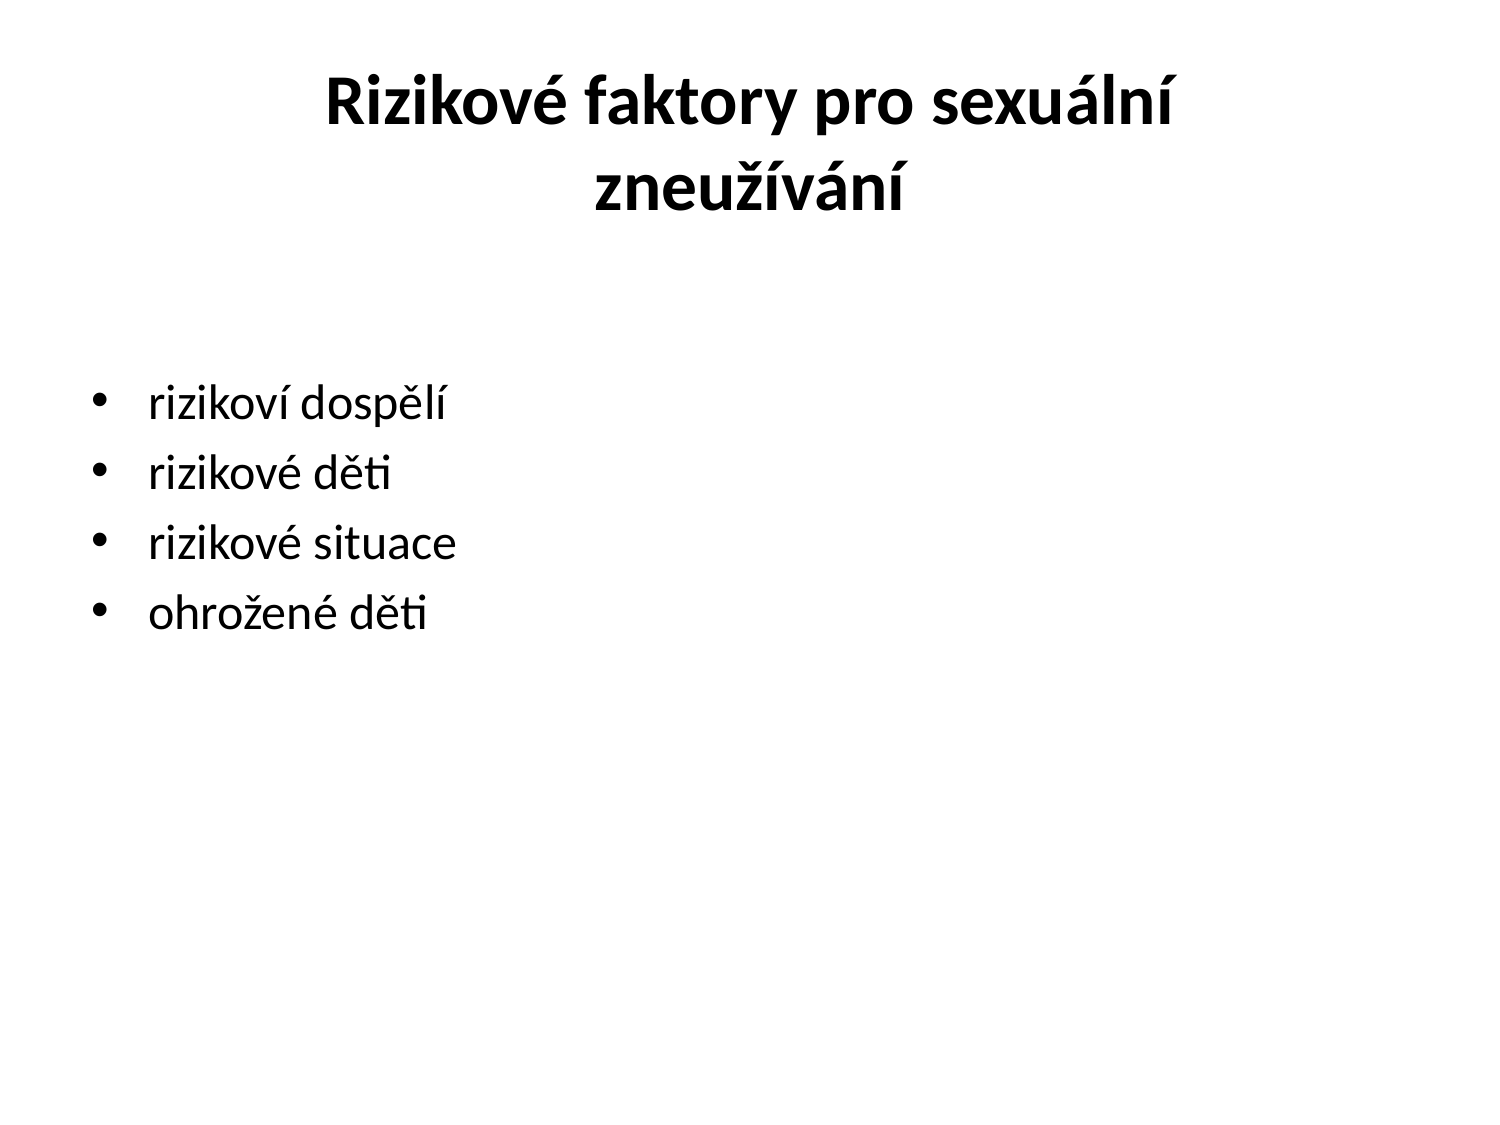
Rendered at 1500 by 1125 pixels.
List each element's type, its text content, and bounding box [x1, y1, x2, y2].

title Rizikové faktory pro sexuální zneužívání [74, 44, 1426, 233]
list rizikoví dospělí rizikové děti rizikové situace ohrožené děti [76, 361, 1428, 757]
